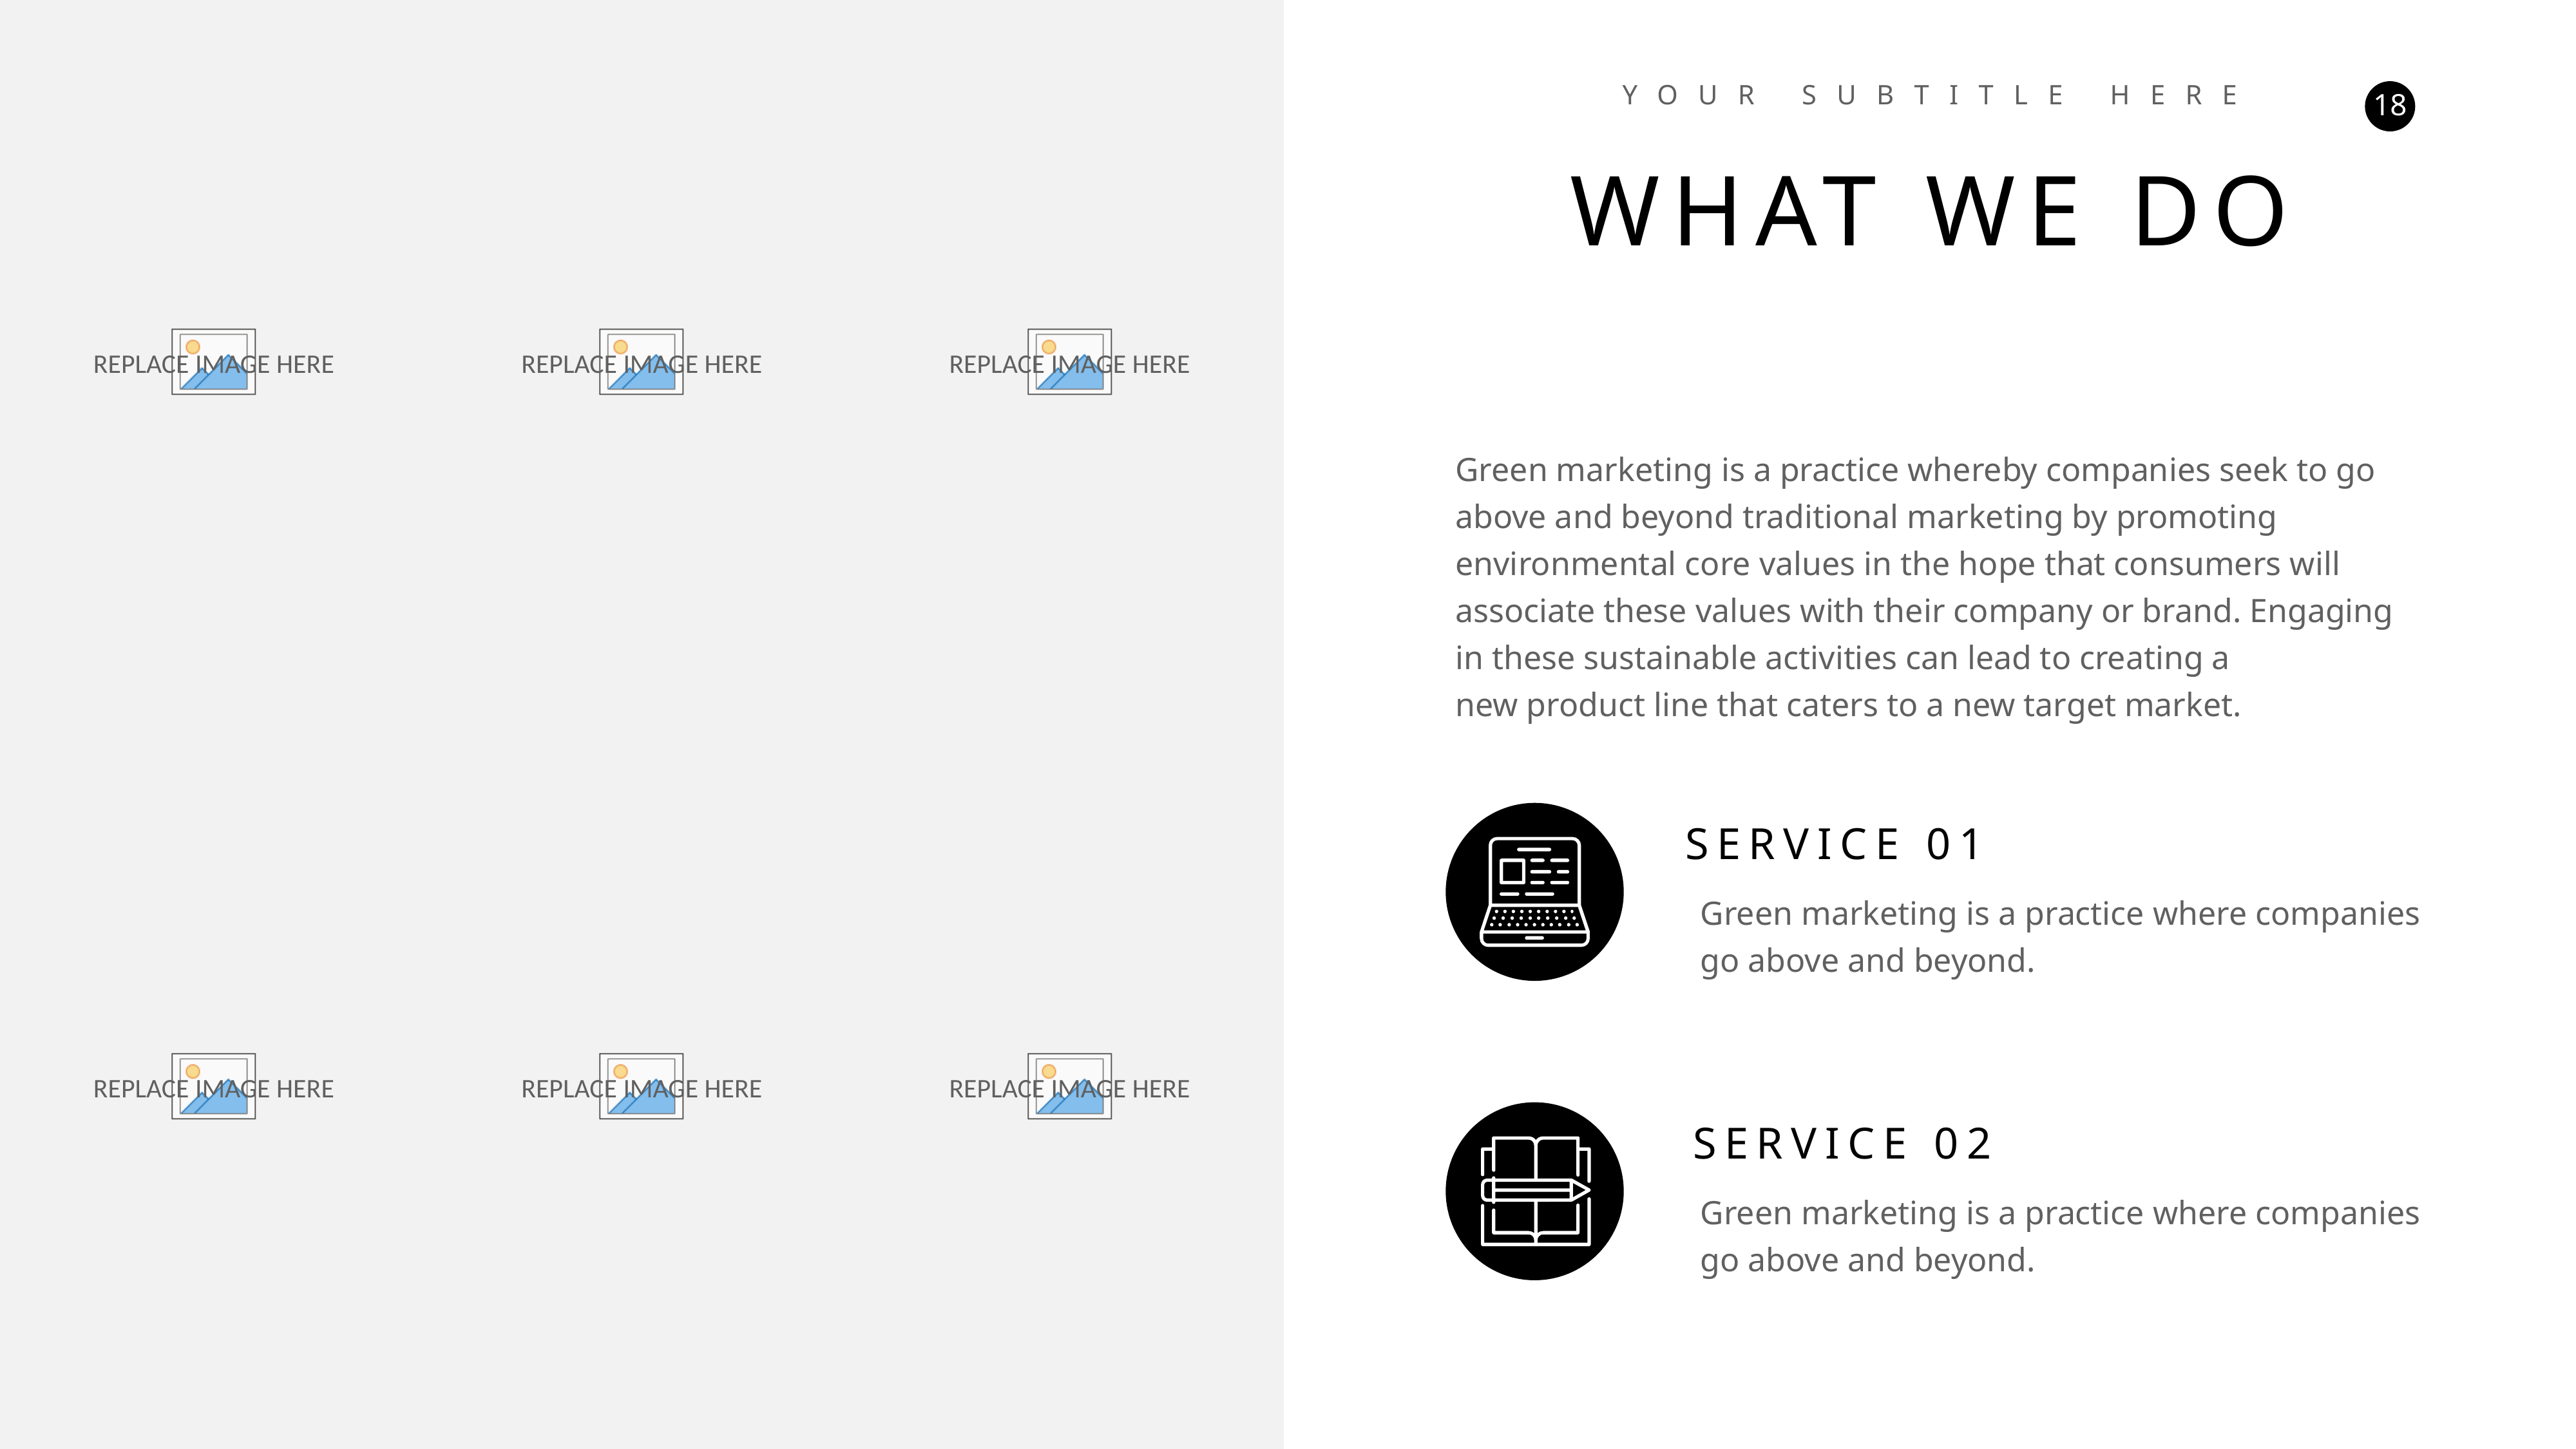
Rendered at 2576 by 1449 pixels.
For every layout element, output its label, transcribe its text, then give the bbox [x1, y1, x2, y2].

picture [0, 0, 1284, 1449]
text_box [1445, 1101, 1625, 1282]
text_box [1445, 802, 1625, 982]
text_box WHAT WE DO [1560, 144, 2299, 270]
text_box SERVICE 01 [1675, 811, 1994, 873]
text_box Green marketing is a practice where companies go above and beyond. [1690, 1179, 2432, 1283]
text_box [1481, 1136, 1591, 1247]
text_box YOUR SUBTITLE HERE [1612, 73, 2247, 115]
text_box Green marketing is a practice whereby companies seek to go above and beyond traditional marketing by promoting environmental core values in the hope that consumers will associate these values with their company or brand. Engaging in these sustainable activities can lead to creating a new product line that caters to a new target market. [1445, 436, 2432, 728]
text_box [1480, 837, 1590, 947]
text_box SERVICE 02 [1683, 1111, 2001, 1172]
text_box Green marketing is a practice where companies go above and beyond. [1690, 879, 2432, 983]
